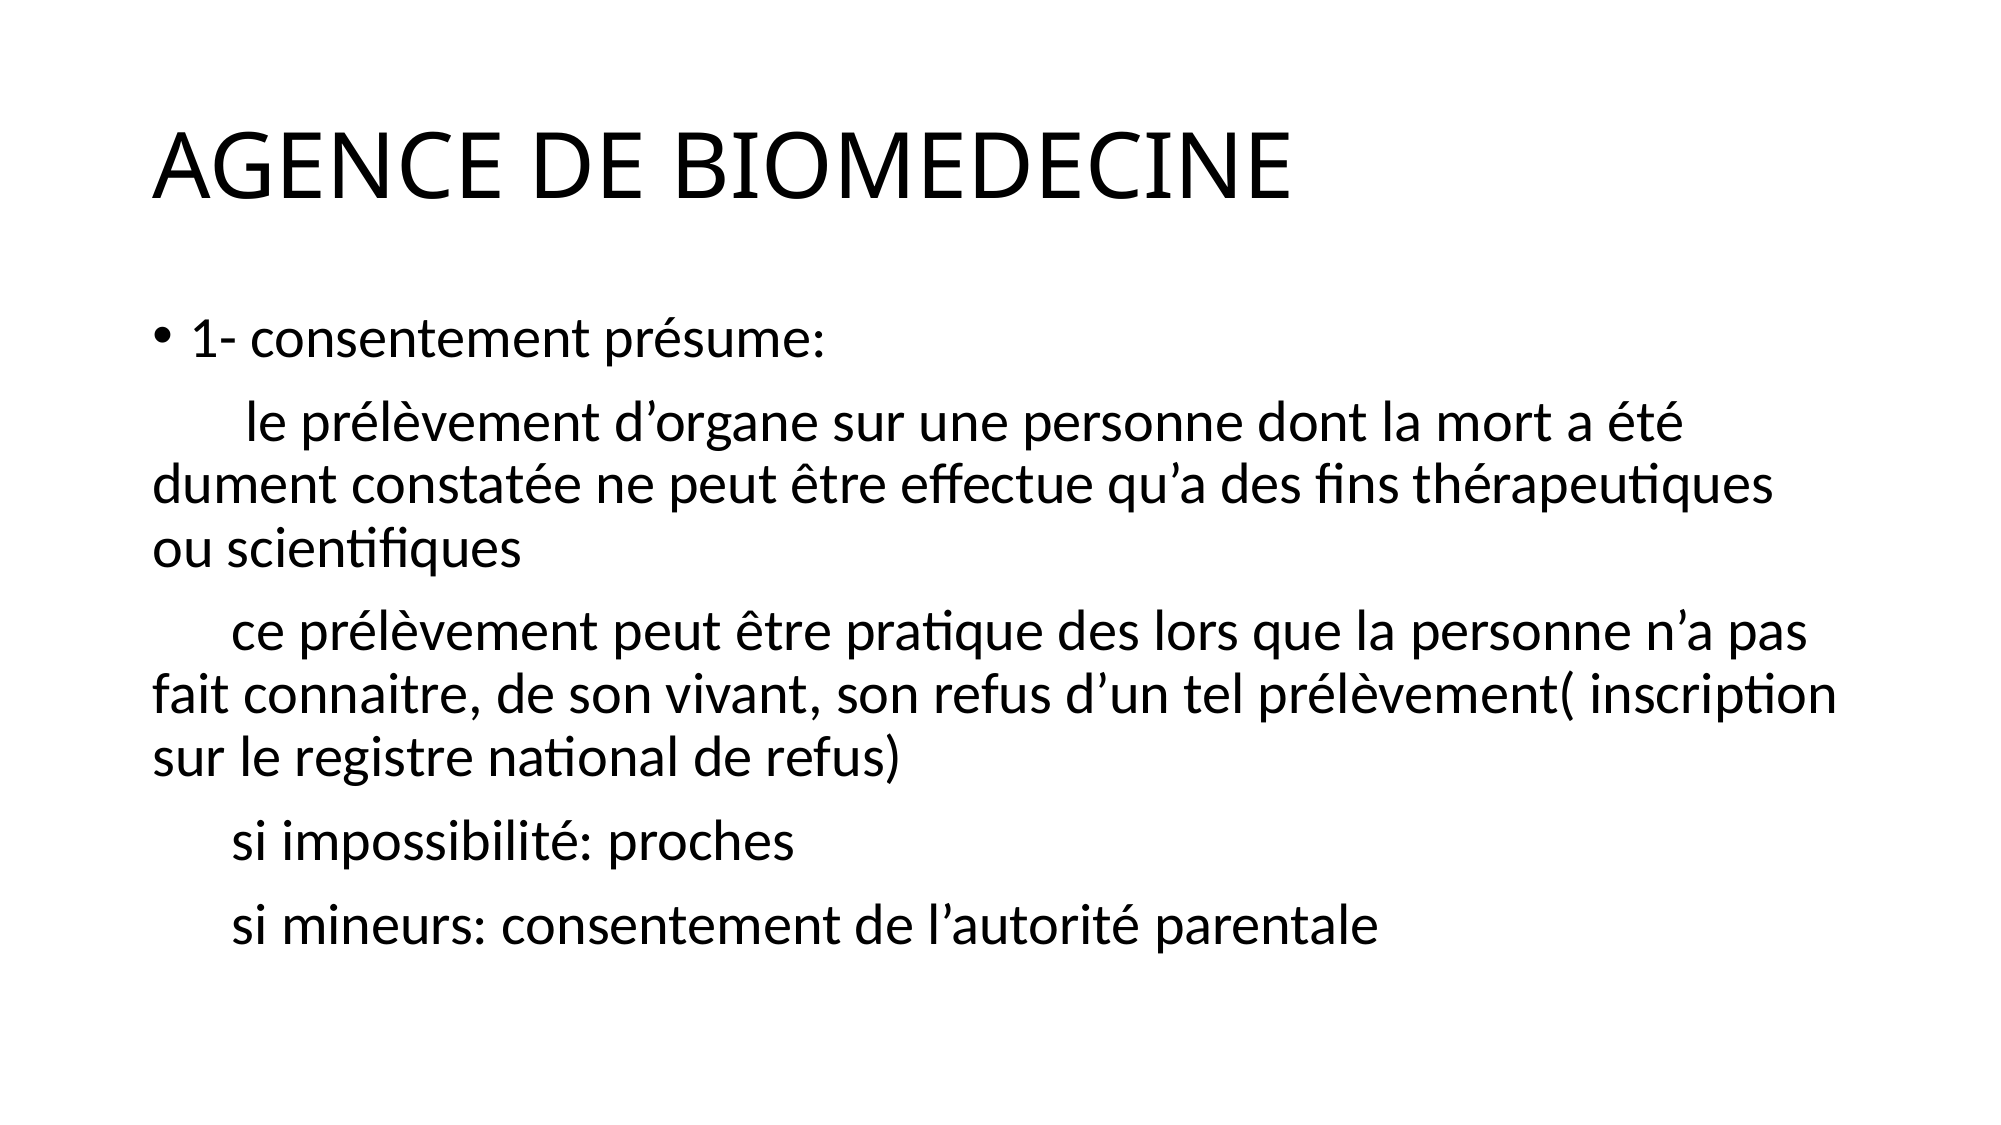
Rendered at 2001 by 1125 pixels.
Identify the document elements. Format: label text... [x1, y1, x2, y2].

list 1- consentement présume: le prélèvement d’organe sur une personne dont la mort a été dument constatée ne peut être effectue qu’a des fins thérapeutiques ou scientifiques ce prélèvement peut être pratique des lors que la personne n’a pas fait connaitre, de son vivant, son refus d’un tel prélèvement( inscription sur le registre national de refus) si impossibilité: proches si mineurs: consentement de l’autorité parentale [137, 299, 1863, 1014]
title AGENCE DE BIOMEDECINE [137, 59, 1863, 278]
